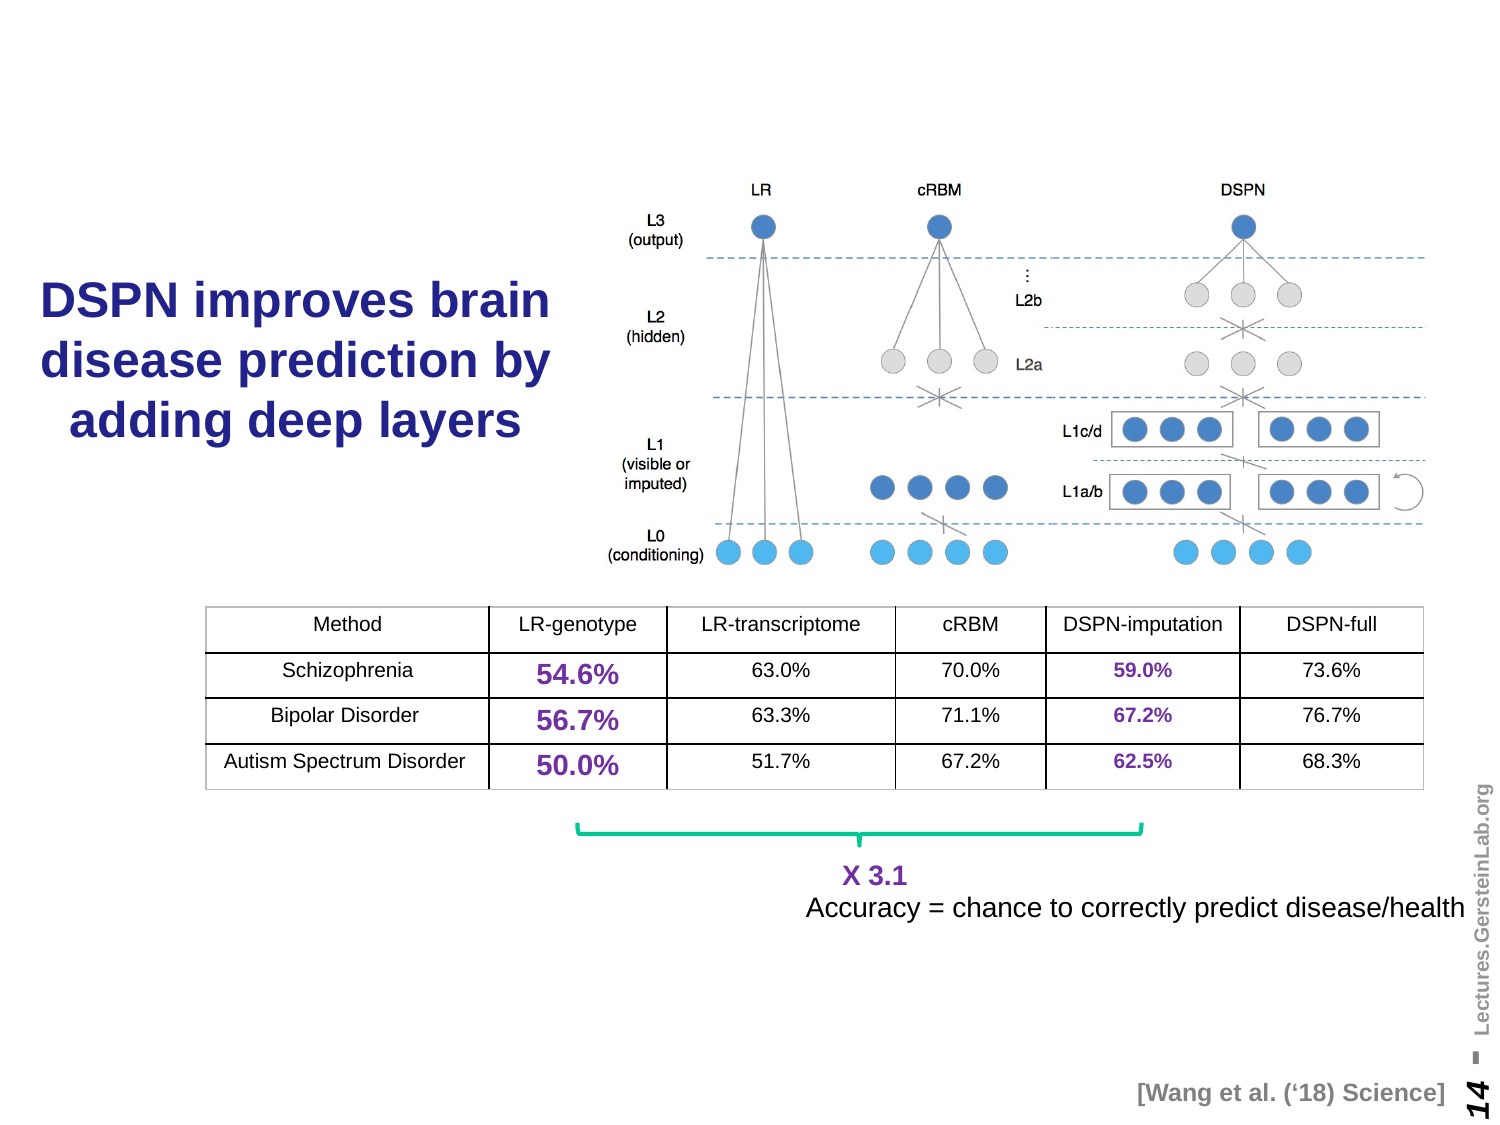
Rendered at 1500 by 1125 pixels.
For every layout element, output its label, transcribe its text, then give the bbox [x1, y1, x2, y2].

text_box Accuracy = chance to correctly predict disease/health [791, 882, 1481, 931]
title DSPN improves brain disease prediction by adding deep layers [15, 237, 556, 479]
table_cell 68.3% [1241, 745, 1423, 789]
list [561, 172, 1051, 576]
table_cell 63.0% [668, 654, 895, 697]
table_cell 51.7% [668, 745, 895, 789]
table_header LR-transcriptome [668, 608, 895, 652]
table_cell 62.5% [1047, 745, 1239, 789]
table_header cRBM [896, 608, 1045, 652]
table_cell 50.0% [490, 745, 666, 789]
table_header Method [207, 608, 488, 652]
table_cell 70.0% [896, 654, 1045, 697]
table_cell 56.7% [490, 699, 666, 743]
table_cell Schizophrenia [207, 654, 488, 697]
table_cell 59.0% [1047, 654, 1239, 697]
table_header LR-genotype [490, 608, 666, 652]
table_cell 73.6% [1241, 654, 1423, 697]
picture [1052, 172, 1426, 576]
text_box [Wang et al. (‘18) Science] [1122, 1069, 1461, 1115]
table_cell 71.1% [896, 699, 1045, 743]
text_box [576, 822, 1143, 847]
table_cell 63.3% [668, 699, 895, 743]
table_cell 67.2% [896, 745, 1045, 789]
table_cell 54.6% [490, 654, 666, 697]
table_cell Bipolar Disorder [207, 699, 488, 743]
text_box X 3.1 [827, 849, 933, 899]
table_cell Autism Spectrum Disorder [207, 745, 488, 789]
table_header DSPN-full [1241, 608, 1423, 652]
table_header DSPN-imputation [1047, 608, 1239, 652]
table_cell 67.2% [1047, 699, 1239, 743]
table_cell 76.7% [1241, 699, 1423, 743]
